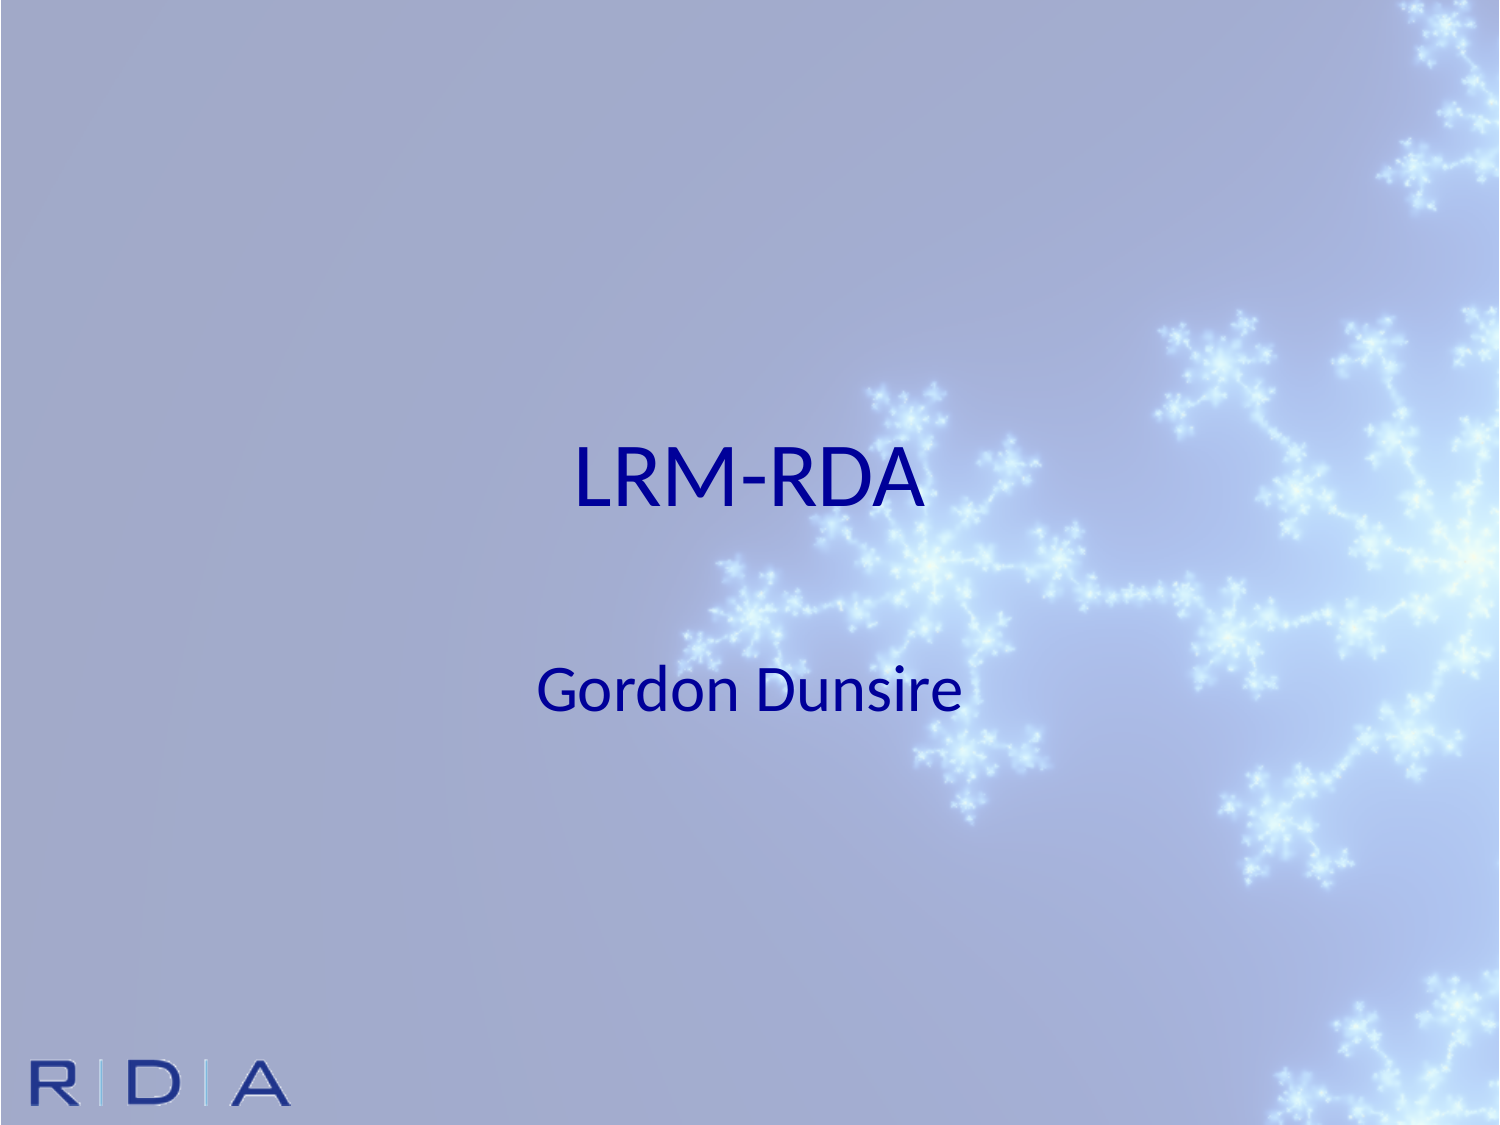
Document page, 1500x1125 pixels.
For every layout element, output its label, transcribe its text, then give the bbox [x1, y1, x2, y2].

picture [1, 0, 1499, 1125]
title LRM-RDA [112, 349, 1388, 591]
subtitle Gordon Dunsire [225, 637, 1275, 925]
